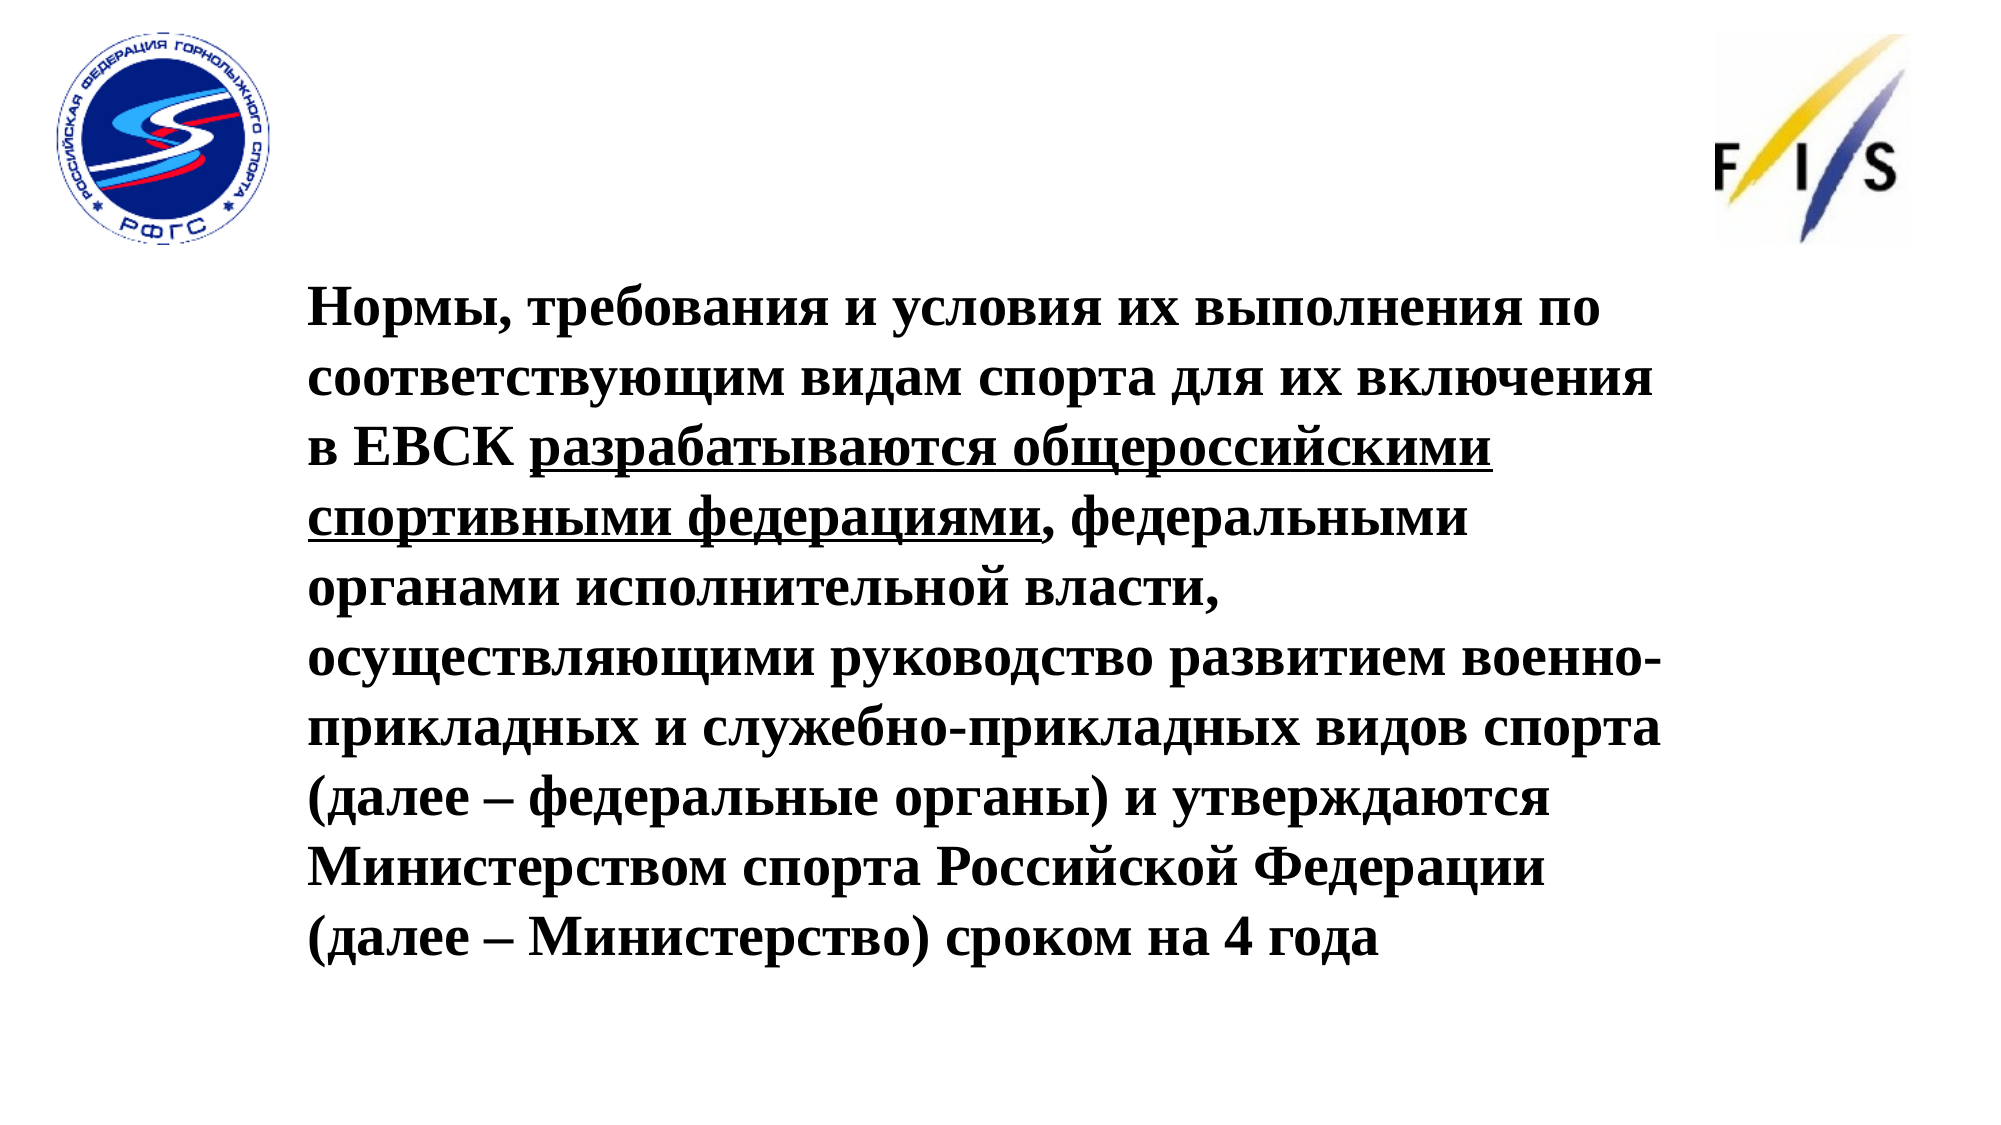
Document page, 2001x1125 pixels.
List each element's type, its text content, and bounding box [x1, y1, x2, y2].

picture [15, 30, 302, 245]
picture [1715, 34, 1911, 245]
text_box Нормы, требования и условия их выполнения по соответствующим видам спорта для их включения в ЕВСК разрабатываются общероссийскими спортивными федерациями, федеральными органами исполнительной власти, осуществляющими руководство развитием военно-прикладных и служебно-прикладных видов спорта (далее – федеральные органы) и утверждаются Министерством спорта Российской Федерации (далее – Министерство) сроком на 4 года [292, 260, 1708, 975]
